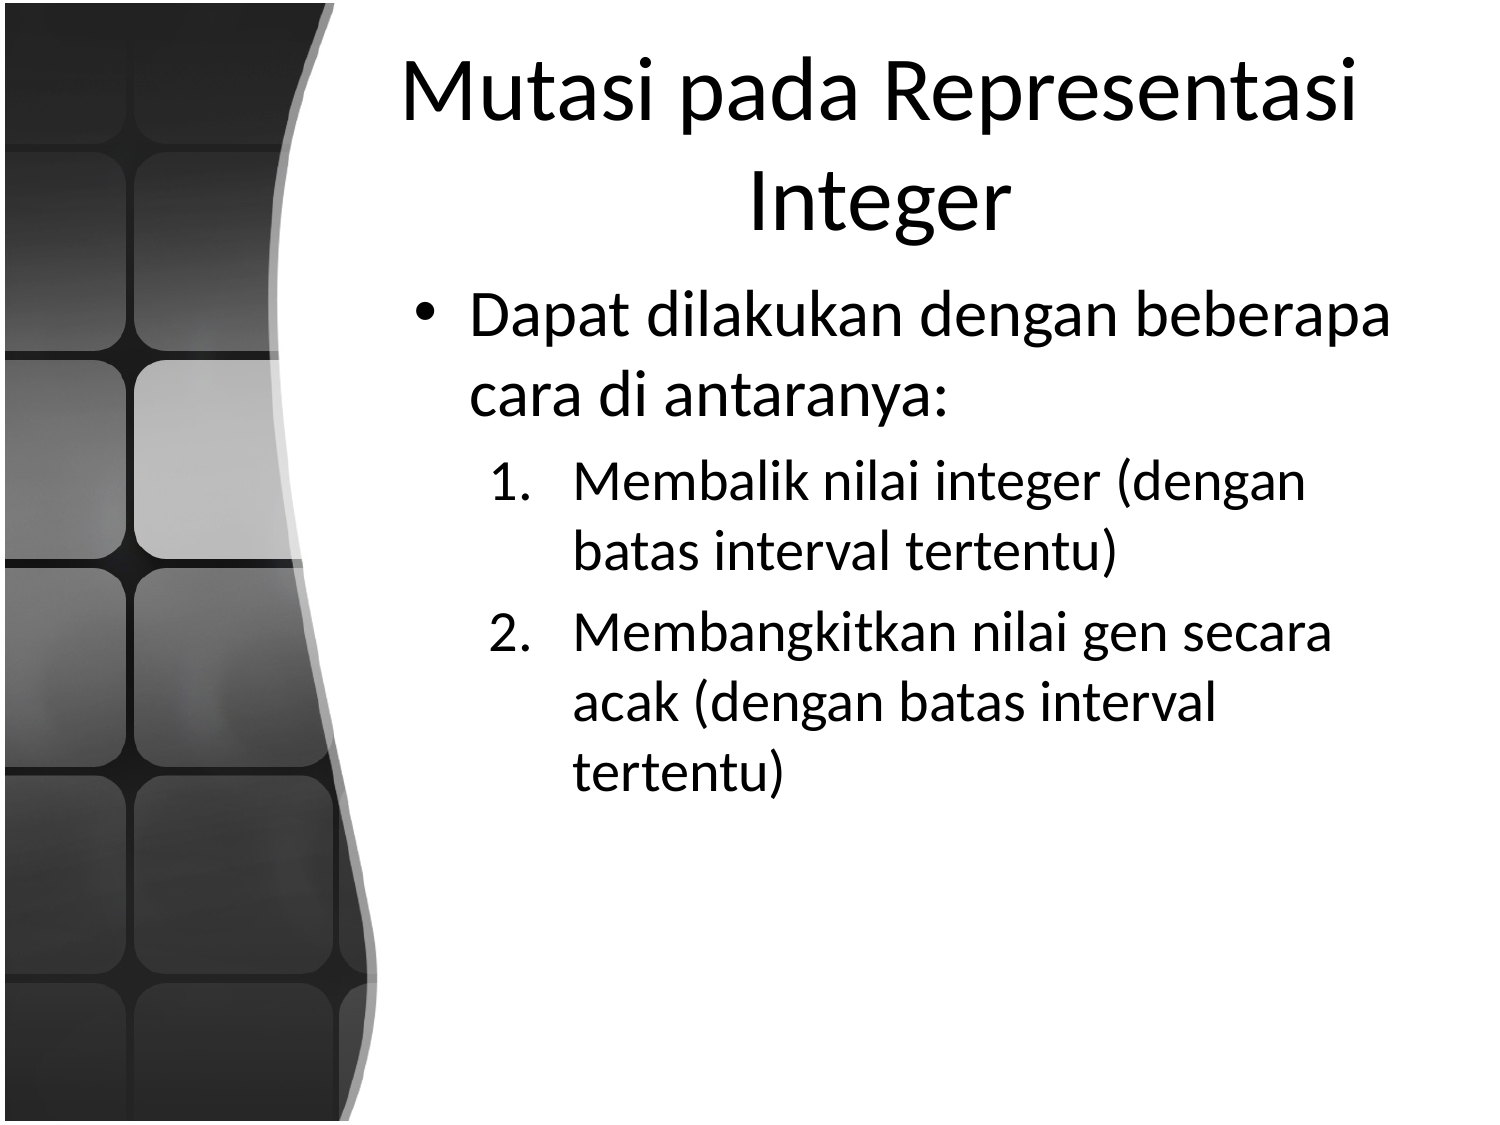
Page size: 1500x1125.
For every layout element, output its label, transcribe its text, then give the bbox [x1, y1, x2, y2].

title Mutasi pada Representasi Integer [336, 44, 1426, 233]
list Dapat dilakukan dengan beberapa cara di antaranya: Membalik nilai integer (dengan batas interval tertentu) Membangkitkan nilai gen secara acak (dengan batas interval tertentu) [398, 262, 1426, 1032]
picture [0, 0, 1500, 1125]
